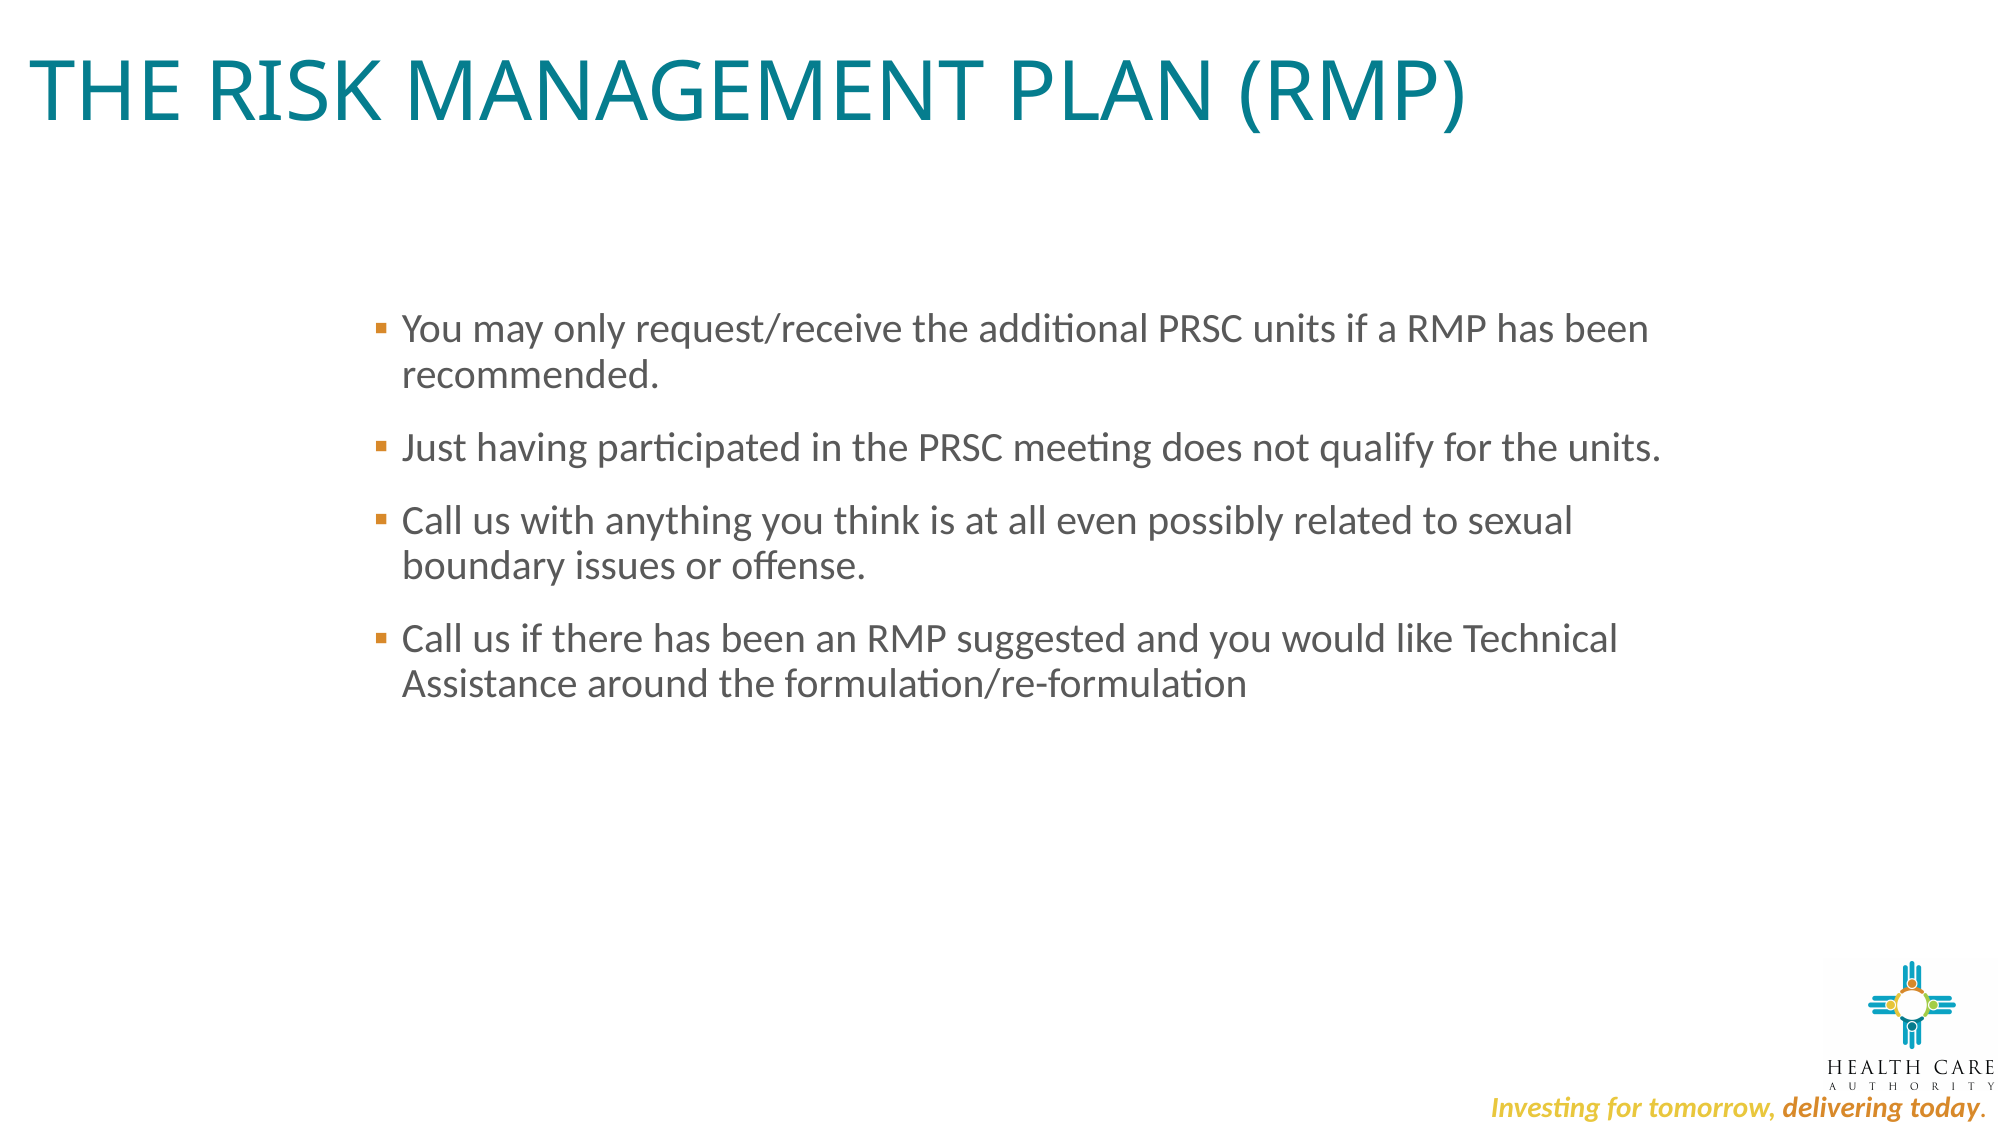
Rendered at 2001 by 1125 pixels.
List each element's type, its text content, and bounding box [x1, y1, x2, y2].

picture [1823, 958, 1998, 1091]
title THE RISK MANAGEMENT PLAN (RMP) [14, 0, 1829, 188]
list You may only request/receive the additional PRSC units if a RMP has been recommended. Just having participated in the PRSC meeting does not qualify for the units. Call us with anything you think is at all even possibly related to sexual boundary issues or offense. Call us if there has been an RMP suggested and you would like Technical Assistance around the formulation/re-formulation [353, 299, 1685, 918]
